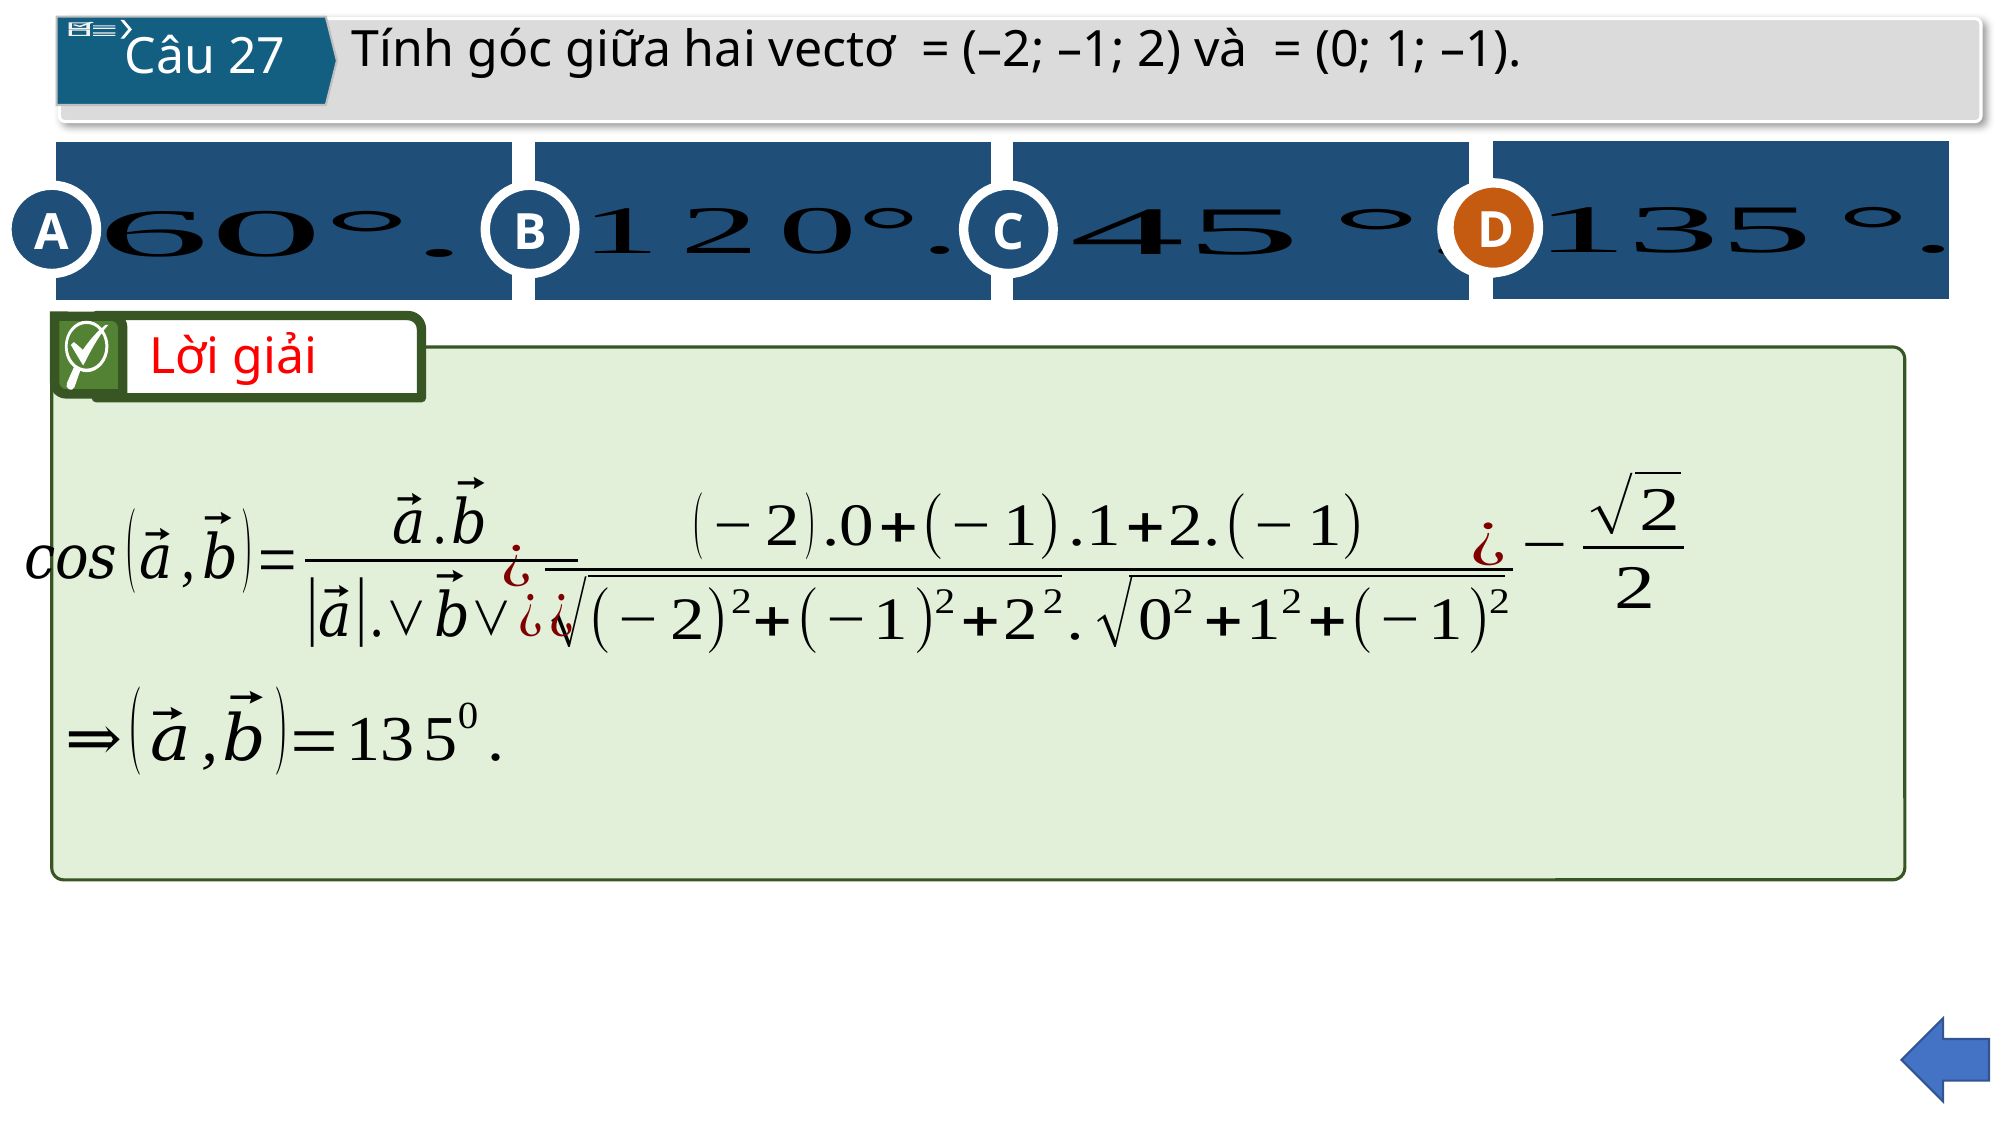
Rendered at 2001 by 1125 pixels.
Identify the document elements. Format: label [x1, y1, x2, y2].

text_box [1899, 1015, 1991, 1105]
text_box [51, 315, 1905, 880]
text_box [6, 139, 1958, 302]
text_box [56, 0, 2000, 122]
